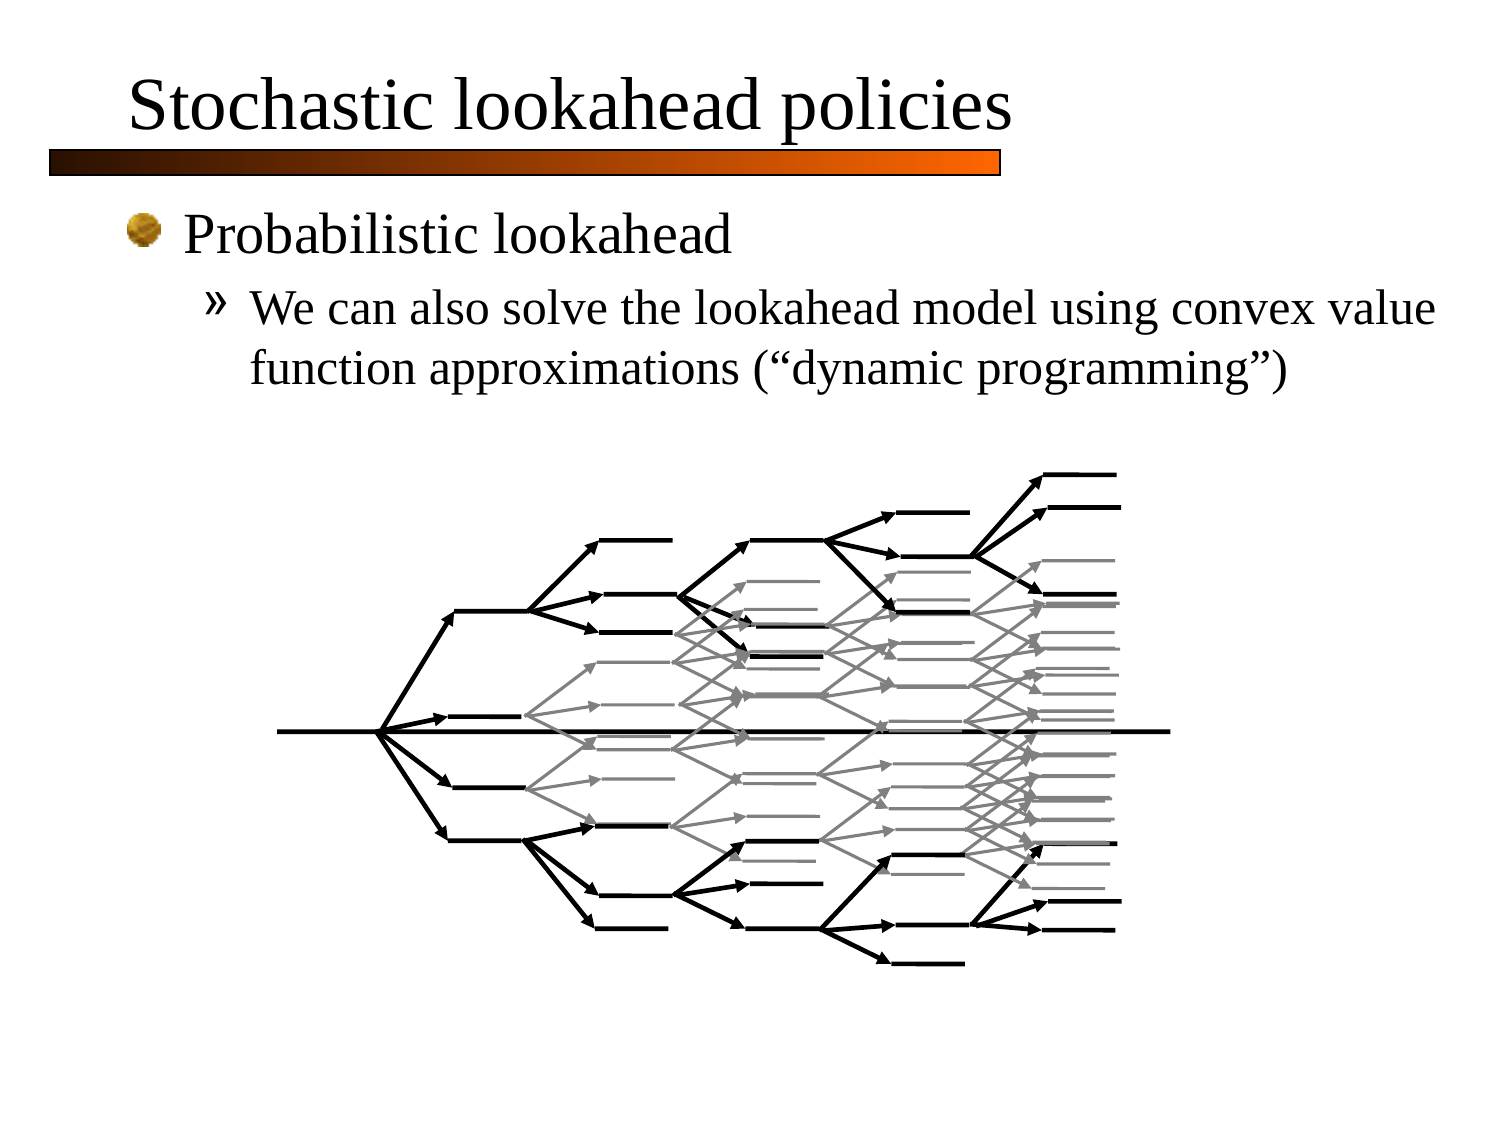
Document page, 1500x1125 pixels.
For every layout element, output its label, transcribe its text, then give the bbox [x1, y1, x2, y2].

list Probabilistic lookahead We can also solve the lookahead model using convex value function approximations (“dynamic programming”) We can try to solve this as a single “deterministic” optimization problem. This is a direct lookahead policy. [112, 187, 1500, 724]
picture [127, 213, 161, 247]
title Stochastic lookahead policies [112, 50, 1388, 150]
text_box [276, 474, 1171, 965]
